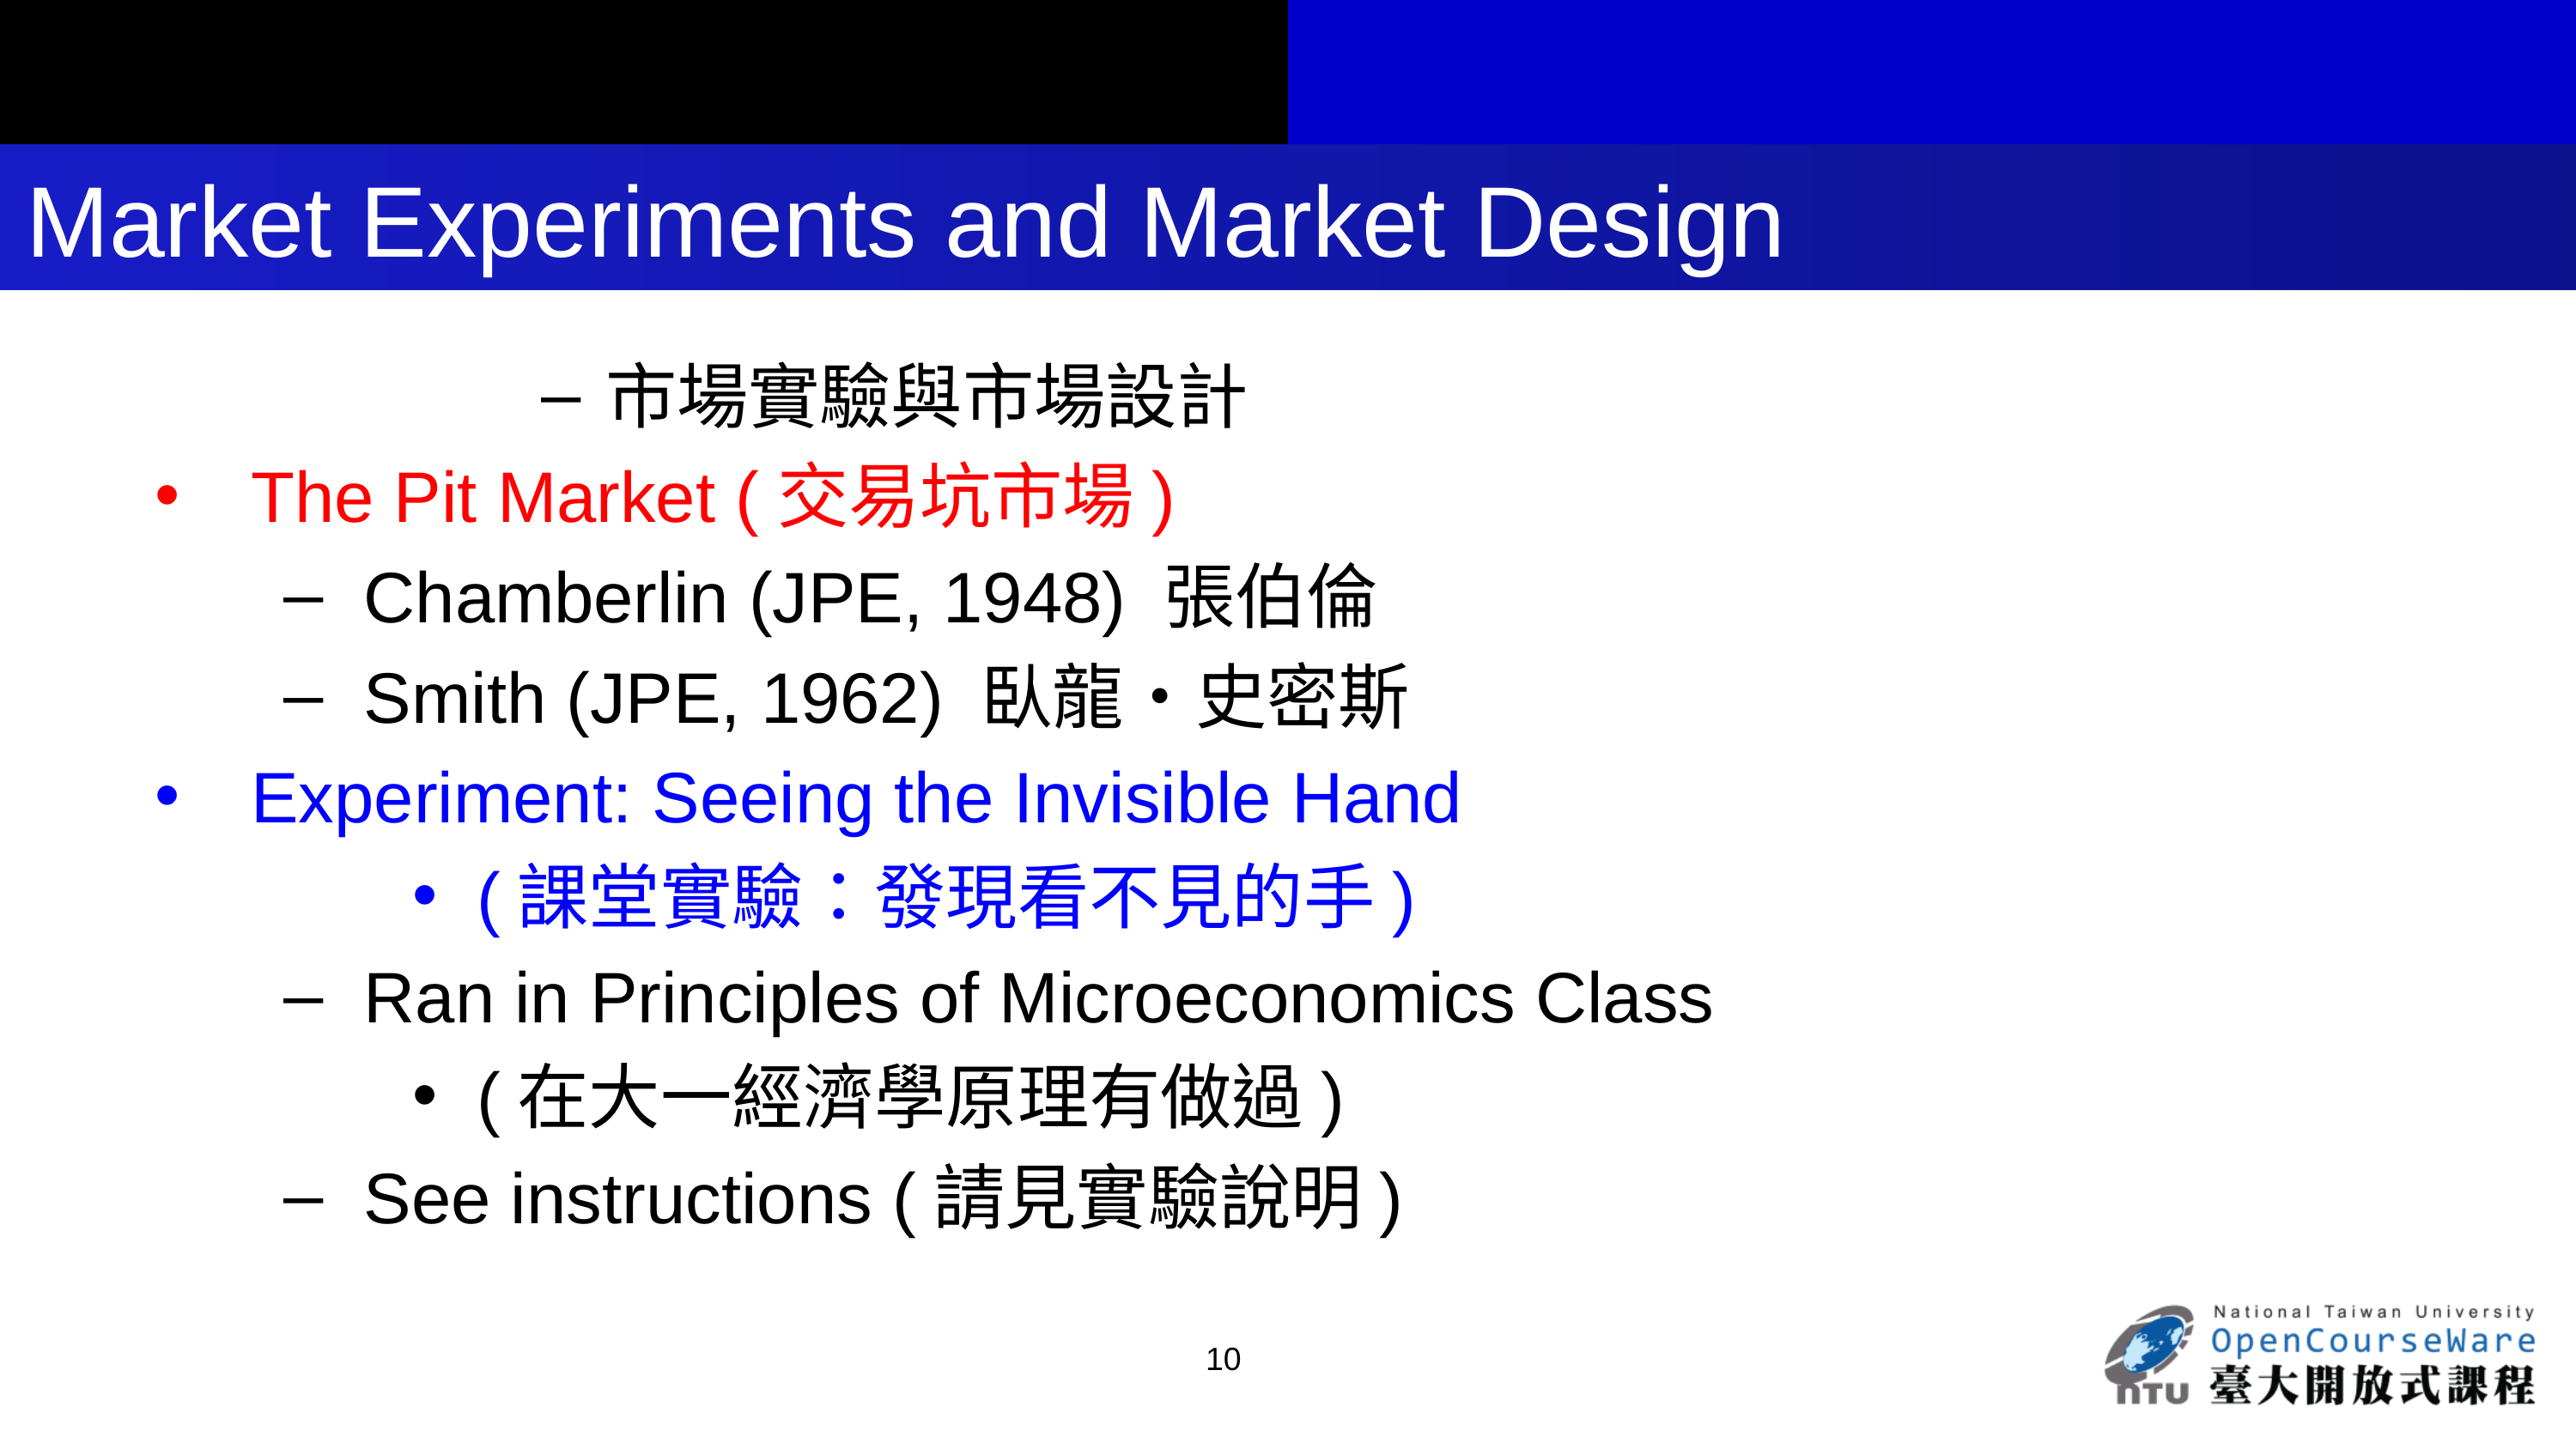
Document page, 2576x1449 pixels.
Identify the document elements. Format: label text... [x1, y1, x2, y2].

list 市場實驗與市場設計 The Pit Market (交易坑市場) Chamberlin (JPE, 1948) 張伯倫 Smith (JPE, 1962) 臥龍‧史密斯 Experiment: Seeing the Invisible Hand (課堂實驗：發現看不見的手) Ran in Principles of Microeconomics Class (在大一經濟學原理有做過) See instructions (請見實驗說明) [129, 337, 2447, 1337]
picture [2070, 1282, 2570, 1430]
title Market Experiments and Market Design [0, 144, 2576, 290]
